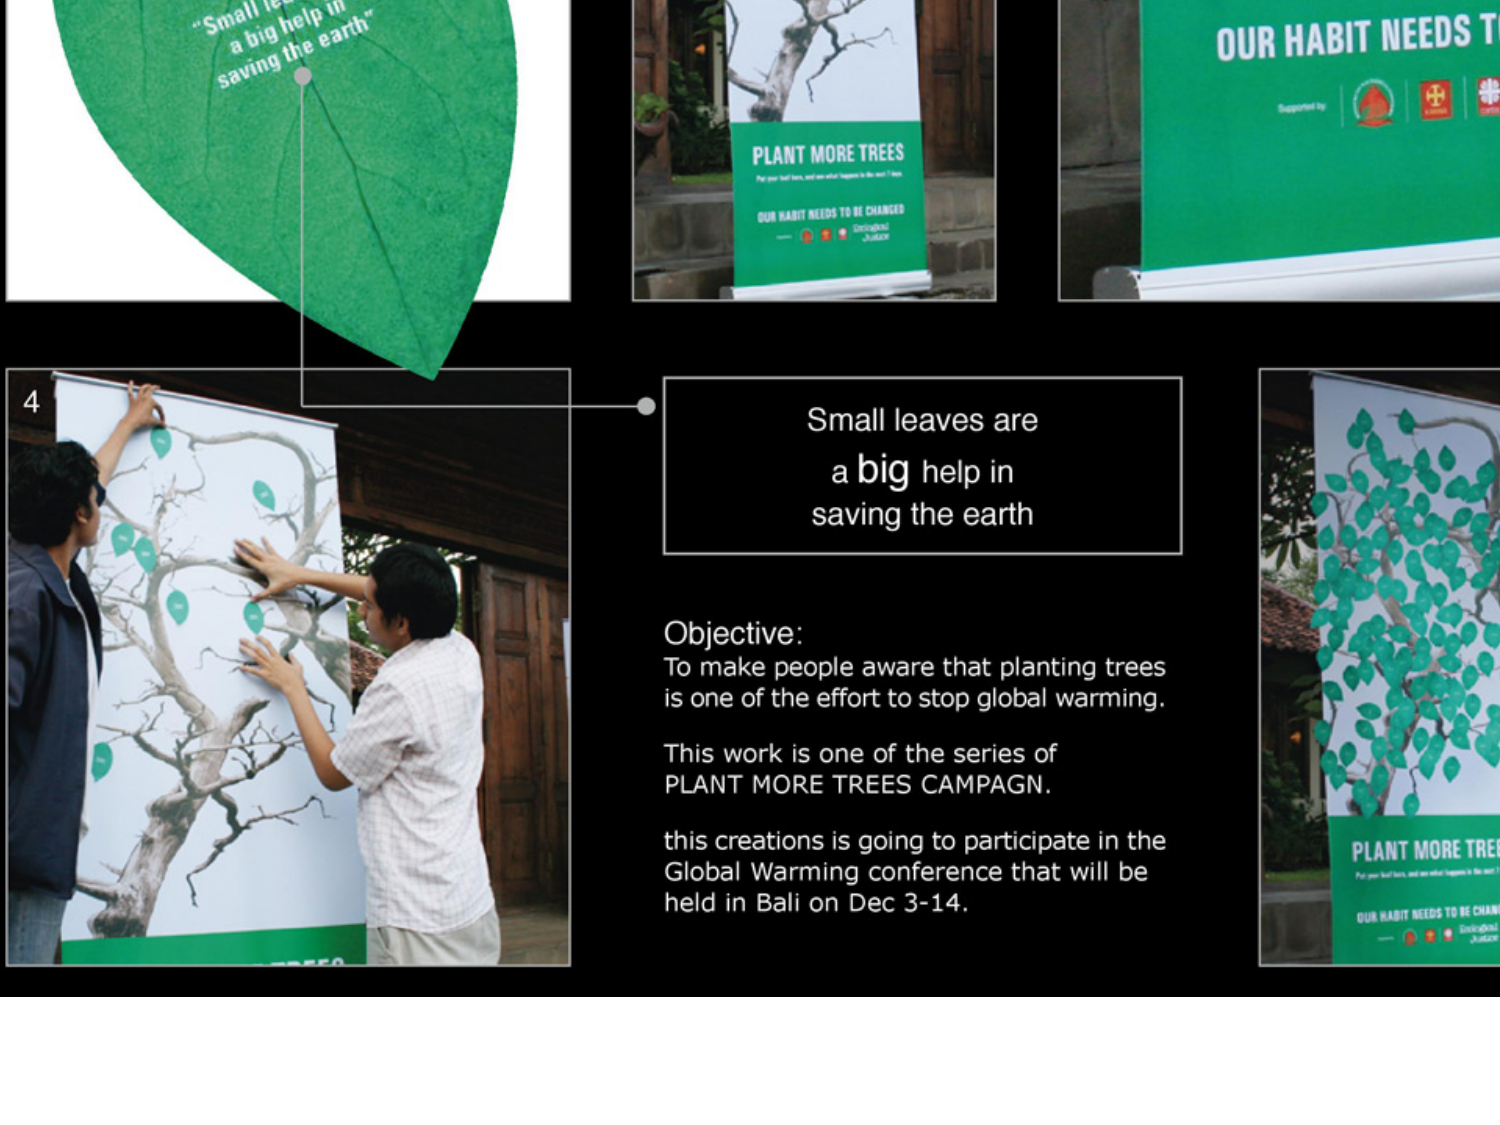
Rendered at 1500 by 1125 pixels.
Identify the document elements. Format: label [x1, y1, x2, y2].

picture [0, 0, 1500, 998]
